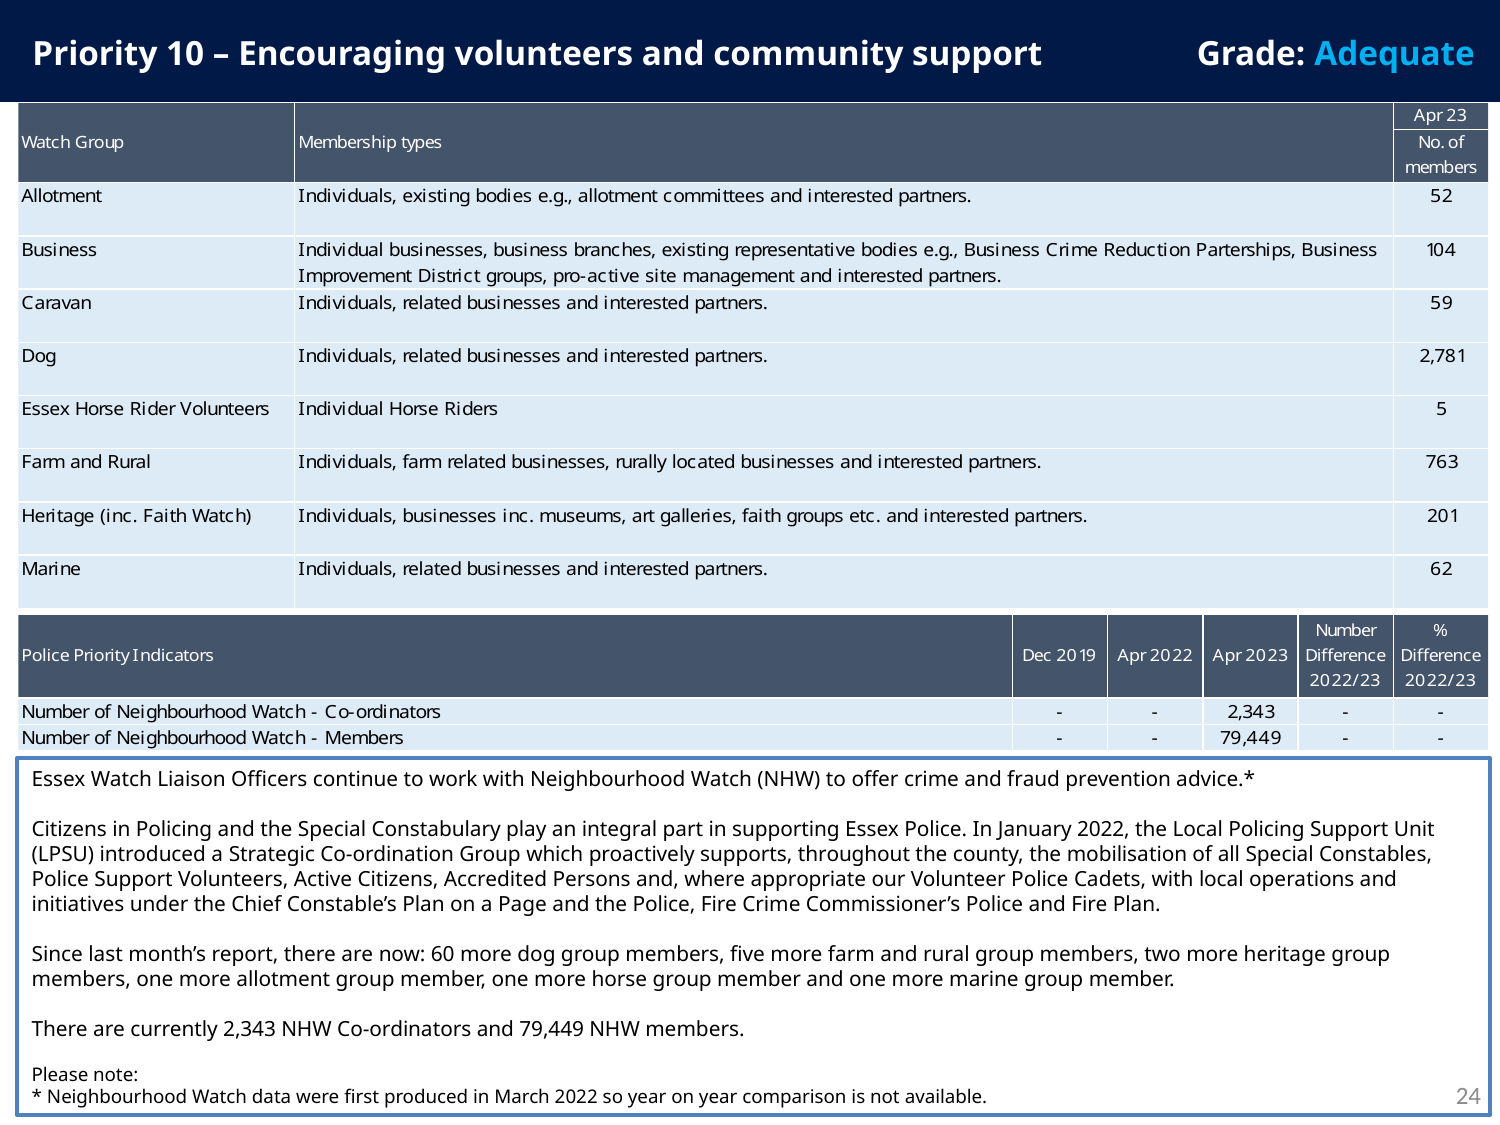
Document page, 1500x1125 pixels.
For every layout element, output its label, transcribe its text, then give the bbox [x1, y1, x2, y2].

text_box [0, 0, 1500, 104]
text_box Essex Watch Liaison Officers continue to work with Neighbourhood Watch (NHW) to offer crime and fraud prevention advice.* Citizens in Policing and the Special Constabulary play an integral part in supporting Essex Police. In January 2022, the Local Policing Support Unit (LPSU) introduced a Strategic Co-ordination Group which proactively supports, throughout the county, the mobilisation of all Special Constables, Police Support Volunteers, Active Citizens, Accredited Persons and, where appropriate our Volunteer Police Cadets, with local operations and initiatives under the Chief Constable’s Plan on a Page and the Police, Fire Crime Commissioner’s Police and Fire Plan. Since last month’s report, there are now: 60 more dog group members, five more farm and rural group members, two more heritage group members, one more allotment group member, one more horse group member and one more marine group member. There are currently 2,343 NHW Co-ordinators and 79,449 NHW members. Please note: * Neighbourhood Watch data were first produced in March 2022 so year on year comparison is not available. [15, 758, 1492, 1117]
text_box Grade: Adequate [1182, 24, 1500, 80]
picture [16, 101, 1490, 610]
slide_number 24 [1146, 1064, 1497, 1125]
text_box Priority 10 – Encouraging volunteers and community support [17, 24, 1105, 80]
picture [16, 613, 1490, 752]
